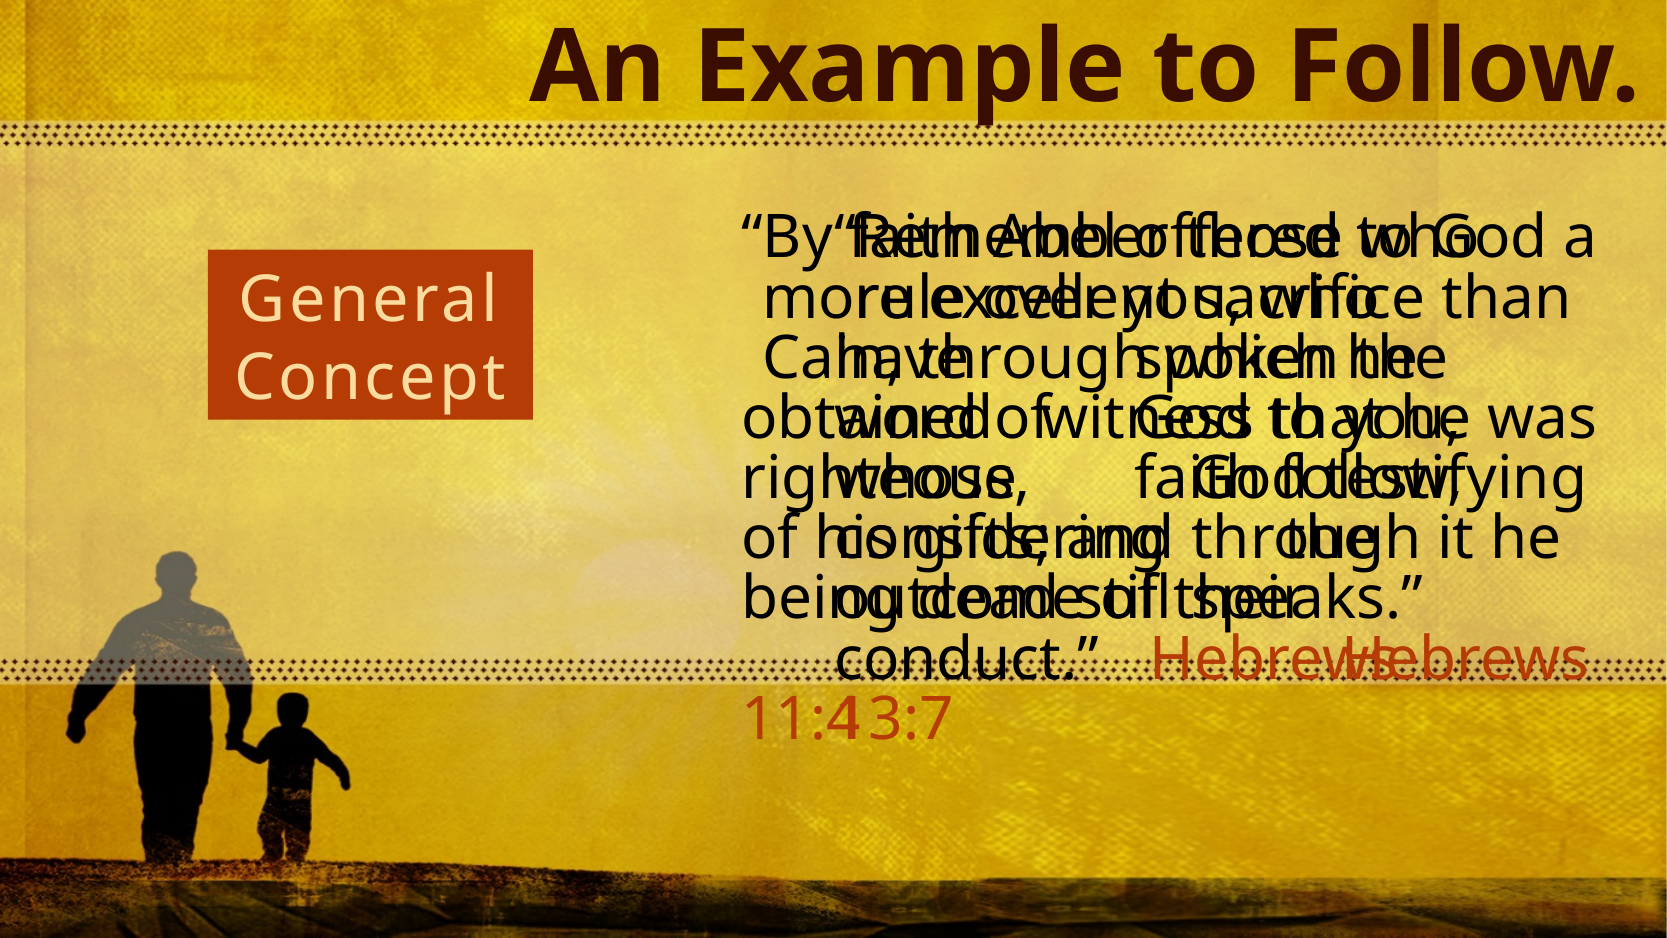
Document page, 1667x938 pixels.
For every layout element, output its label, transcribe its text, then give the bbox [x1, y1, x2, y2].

text_box General Concept [207, 249, 533, 420]
text_box “By faith Abel offered to God a more excellent sacrifice than Cain, through which he obtained witness that he was righteous, God testifying of his gifts; and through it he being dead still speaks.” Hebrews 11:4 [726, 202, 1613, 759]
picture [0, 0, 1667, 938]
text_box An Example to Follow. [129, 0, 1655, 130]
